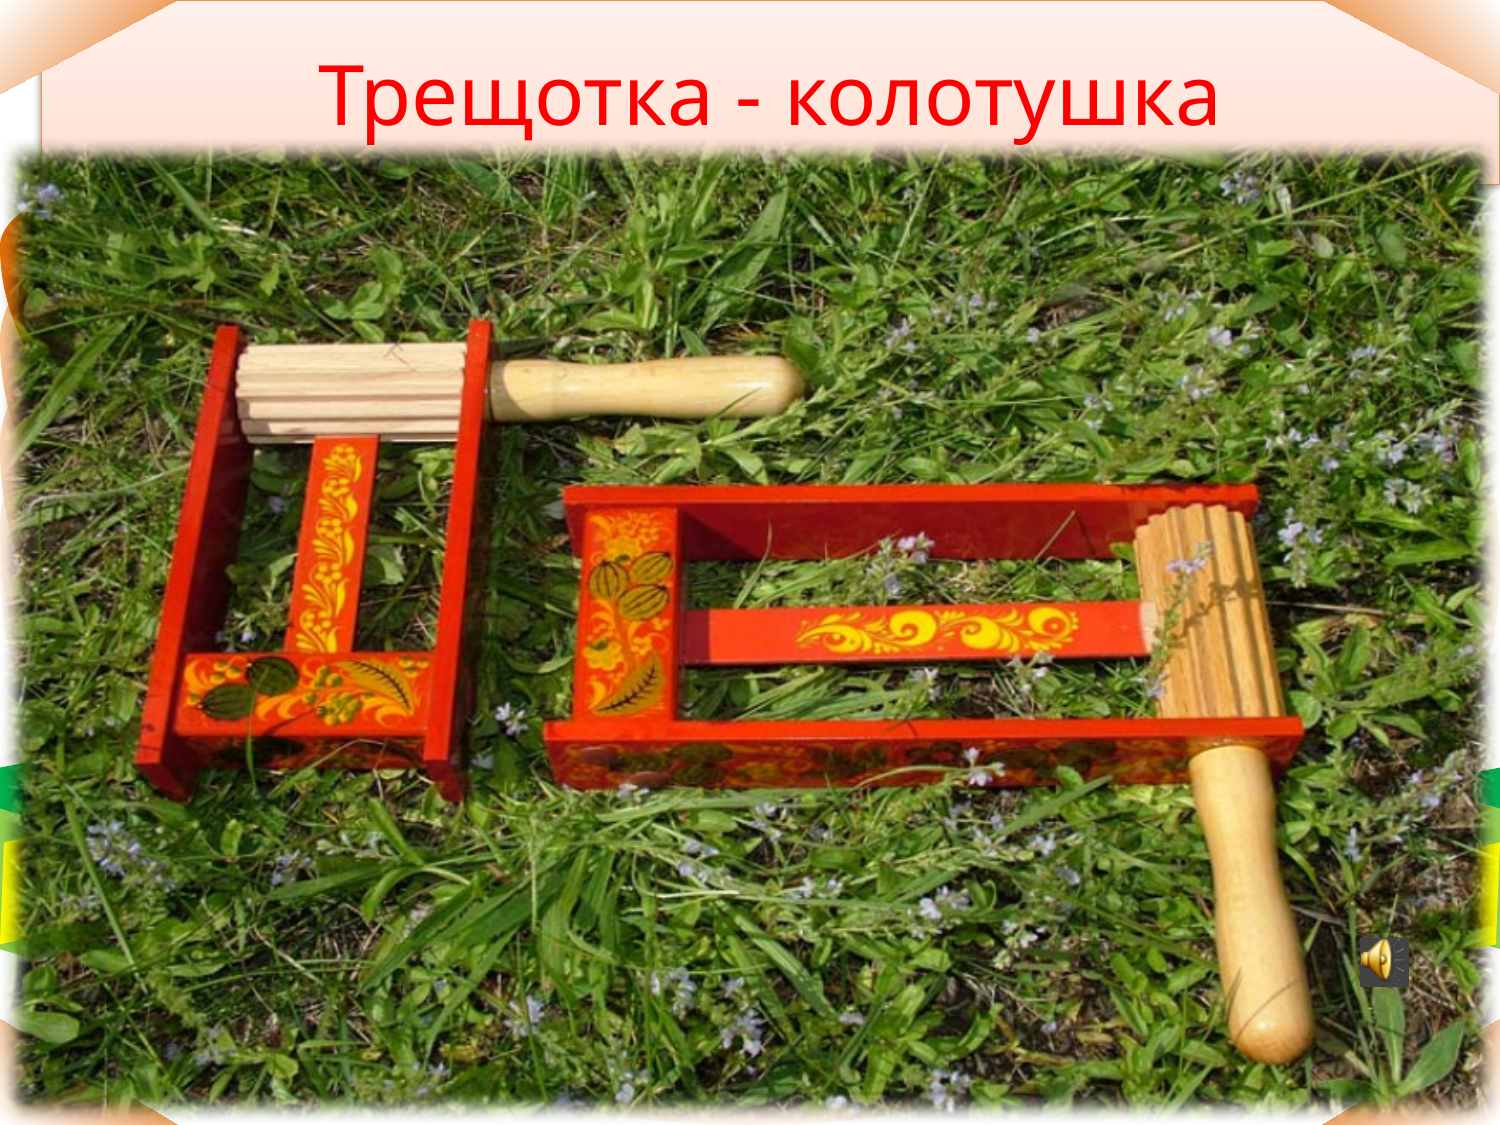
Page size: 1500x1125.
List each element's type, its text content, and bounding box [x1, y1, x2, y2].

text_box [1321, 0, 1500, 96]
picture [0, 136, 1500, 1125]
text_box [0, 0, 179, 96]
title Трещотка - колотушка [41, 0, 1500, 136]
